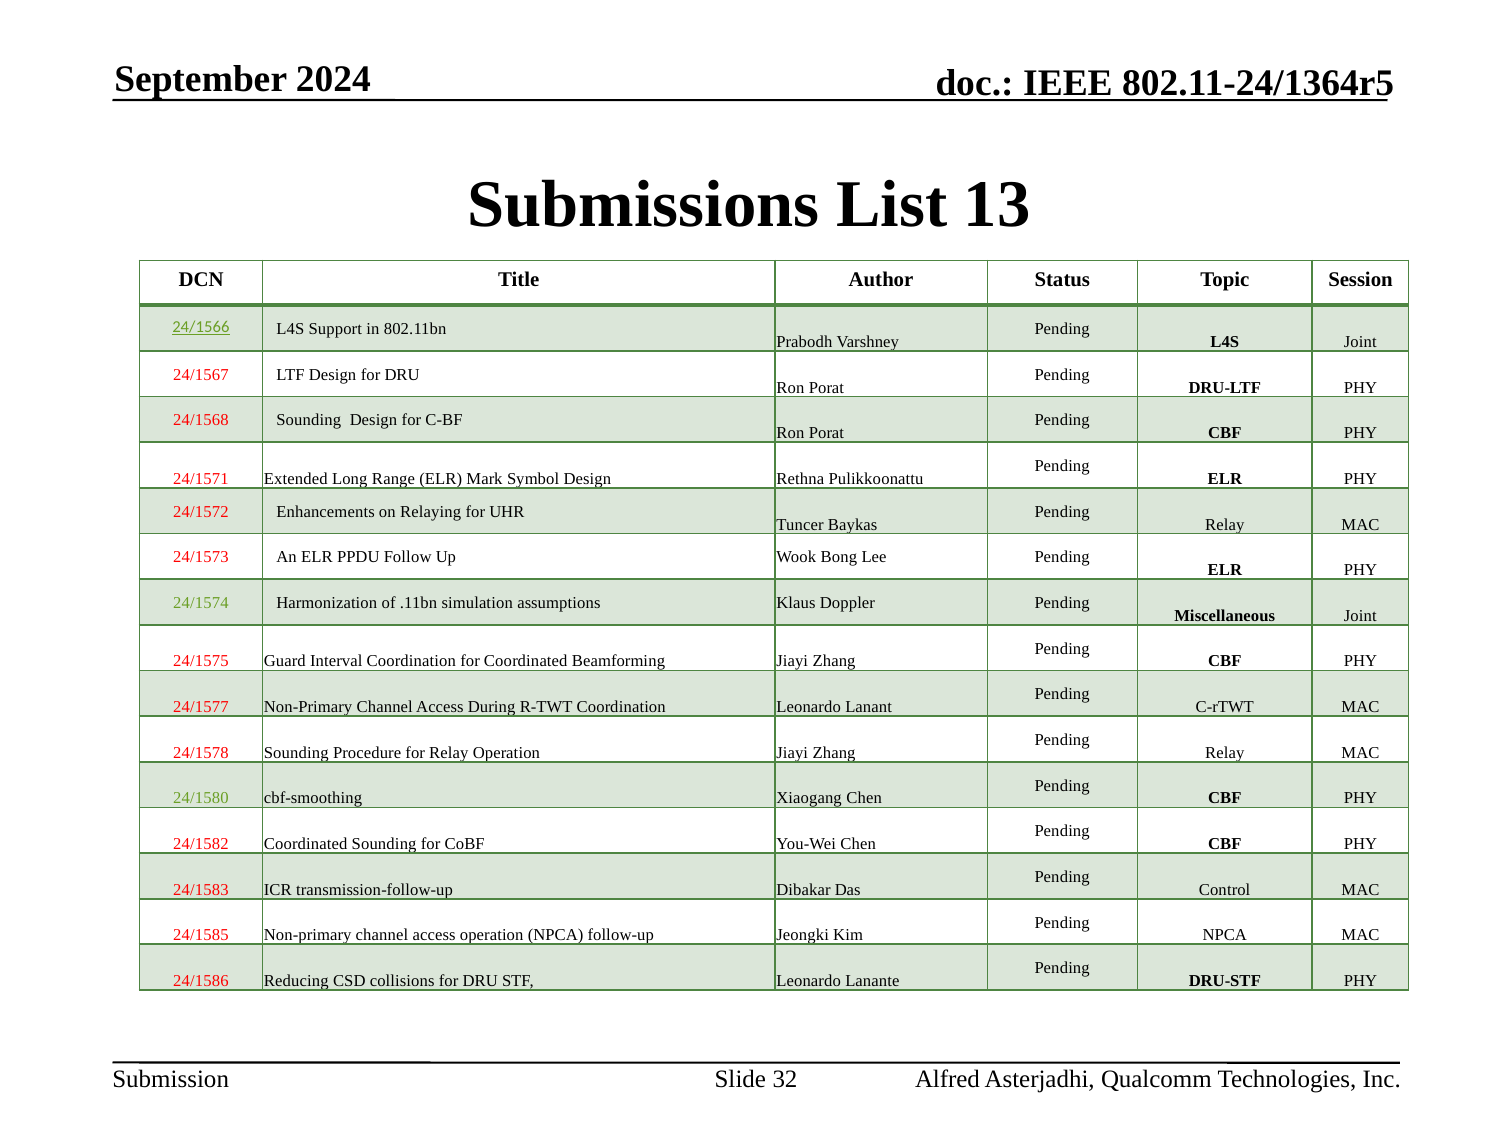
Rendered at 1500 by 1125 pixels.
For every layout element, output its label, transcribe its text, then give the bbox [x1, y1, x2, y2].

table_cell Non-primary channel access operation (NPCA) follow-up [263, 900, 774, 943]
table_cell Harmonization of .11bn simulation assumptions [263, 580, 774, 624]
table_cell Jeongki Kim [776, 900, 987, 943]
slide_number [114, 54, 423, 100]
slide_number Slide 32 [712, 1061, 800, 1123]
table_cell CBF [1138, 626, 1311, 670]
table_cell Relay [1138, 489, 1311, 533]
table_cell 24/1572 [140, 489, 262, 533]
table_cell 24/1574 [140, 580, 262, 624]
table_cell Reducing CSD collisions for DRU STF, [263, 945, 774, 989]
table_cell Pending [988, 397, 1137, 441]
table_cell Ron Porat [776, 397, 987, 441]
table_cell 24/1566 [140, 307, 262, 350]
table_cell Pending [988, 945, 1137, 989]
table_cell 24/1567 [140, 352, 262, 396]
table_cell Pending [988, 717, 1137, 761]
table_cell DRU-LTF [1138, 352, 1311, 396]
table_cell PHY [1313, 397, 1408, 441]
table_cell L4S [1138, 307, 1311, 350]
table_cell CBF [1138, 808, 1311, 852]
table_cell C-rTWT [1138, 671, 1311, 715]
table_cell Pending [988, 854, 1137, 898]
table_cell Pending [988, 534, 1137, 578]
table_cell Jiayi Zhang [776, 717, 987, 761]
table_cell Pending [988, 626, 1137, 670]
table_cell PHY [1313, 945, 1408, 989]
table_cell Miscellaneous [1138, 580, 1311, 624]
table_cell PHY [1313, 352, 1408, 396]
table_header Session [1313, 261, 1408, 303]
table_cell 24/1583 [140, 854, 262, 898]
table_cell MAC [1313, 900, 1408, 943]
table_cell Pending [988, 580, 1137, 624]
table_cell PHY [1313, 534, 1408, 578]
table_cell CBF [1138, 397, 1311, 441]
table_cell PHY [1313, 443, 1408, 487]
table_cell DRU-STF [1138, 945, 1311, 989]
table_cell Relay [1138, 717, 1311, 761]
table_cell Non-Primary Channel Access During R-TWT Coordination [263, 671, 774, 715]
table_cell ICR transmission-follow-up [263, 854, 774, 898]
table_cell Pending [988, 808, 1137, 852]
table_cell MAC [1313, 489, 1408, 533]
table_cell Sounding Design for C-BF [263, 397, 774, 441]
table_cell Leonardo Lanante [776, 945, 987, 989]
table_cell Joint [1313, 307, 1408, 350]
table_cell LTF Design for DRU [263, 352, 774, 396]
table_cell Jiayi Zhang [776, 626, 987, 670]
table_cell NPCA [1138, 900, 1311, 943]
table_cell You-Wei Chen [776, 808, 987, 852]
table_cell Enhancements on Relaying for UHR [263, 489, 774, 533]
table_cell Sounding Procedure for Relay Operation [263, 717, 774, 761]
table_cell CBF [1138, 763, 1311, 807]
table_cell PHY [1313, 808, 1408, 852]
table_cell Tuncer Baykas [776, 489, 987, 533]
table_header Author [776, 261, 987, 303]
table_cell PHY [1313, 763, 1408, 807]
table_cell 24/1585 [140, 900, 262, 943]
table_cell An ELR PPDU Follow Up [263, 534, 774, 578]
table_cell 24/1571 [140, 443, 262, 487]
table_cell Leonardo Lanant [776, 671, 987, 715]
table_cell Wook Bong Lee [776, 534, 987, 578]
table_cell Rethna Pulikkoonattu [776, 443, 987, 487]
table_cell Pending [988, 671, 1137, 715]
table_cell Dibakar Das [776, 854, 987, 898]
title Submissions List 13 [112, 112, 1388, 288]
table_cell Guard Interval Coordination for Coordinated Beamforming [263, 626, 774, 670]
table_cell Joint [1313, 580, 1408, 624]
table_cell 24/1586 [140, 945, 262, 989]
table_header Status [988, 261, 1137, 303]
table_cell 24/1580 [140, 763, 262, 807]
footer Alfred Asterjadhi, Qualcomm Technologies, Inc. [878, 1061, 1402, 1093]
table_cell Coordinated Sounding for CoBF [263, 808, 774, 852]
table_cell 24/1577 [140, 671, 262, 715]
table_cell 24/1582 [140, 808, 262, 852]
table_cell Ron Porat [776, 352, 987, 396]
table_cell 24/1568 [140, 397, 262, 441]
table_cell Pending [988, 489, 1137, 533]
table_header Title [263, 261, 774, 303]
table_cell Control [1138, 854, 1311, 898]
table_cell ELR [1138, 534, 1311, 578]
table_cell 24/1578 [140, 717, 262, 761]
table_cell ELR [1138, 443, 1311, 487]
table_cell Prabodh Varshney [776, 307, 987, 350]
table_cell 24/1575 [140, 626, 262, 670]
table_cell Pending [988, 763, 1137, 807]
table_cell MAC [1313, 671, 1408, 715]
table_cell PHY [1313, 626, 1408, 670]
table_cell Pending [988, 900, 1137, 943]
table_cell Xiaogang Chen [776, 763, 987, 807]
table_cell Pending [988, 307, 1137, 350]
table_header Topic [1138, 261, 1311, 303]
table_cell L4S Support in 802.11bn [263, 307, 774, 350]
table_cell Pending [988, 352, 1137, 396]
table_cell Klaus Doppler [776, 580, 987, 624]
table_cell 24/1573 [140, 534, 262, 578]
table_cell Extended Long Range (ELR) Mark Symbol Design [263, 443, 774, 487]
table_cell cbf-smoothing [263, 763, 774, 807]
table_cell MAC [1313, 717, 1408, 761]
table_cell MAC [1313, 854, 1408, 898]
table_cell Pending [988, 443, 1137, 487]
table_header DCN [140, 261, 262, 303]
